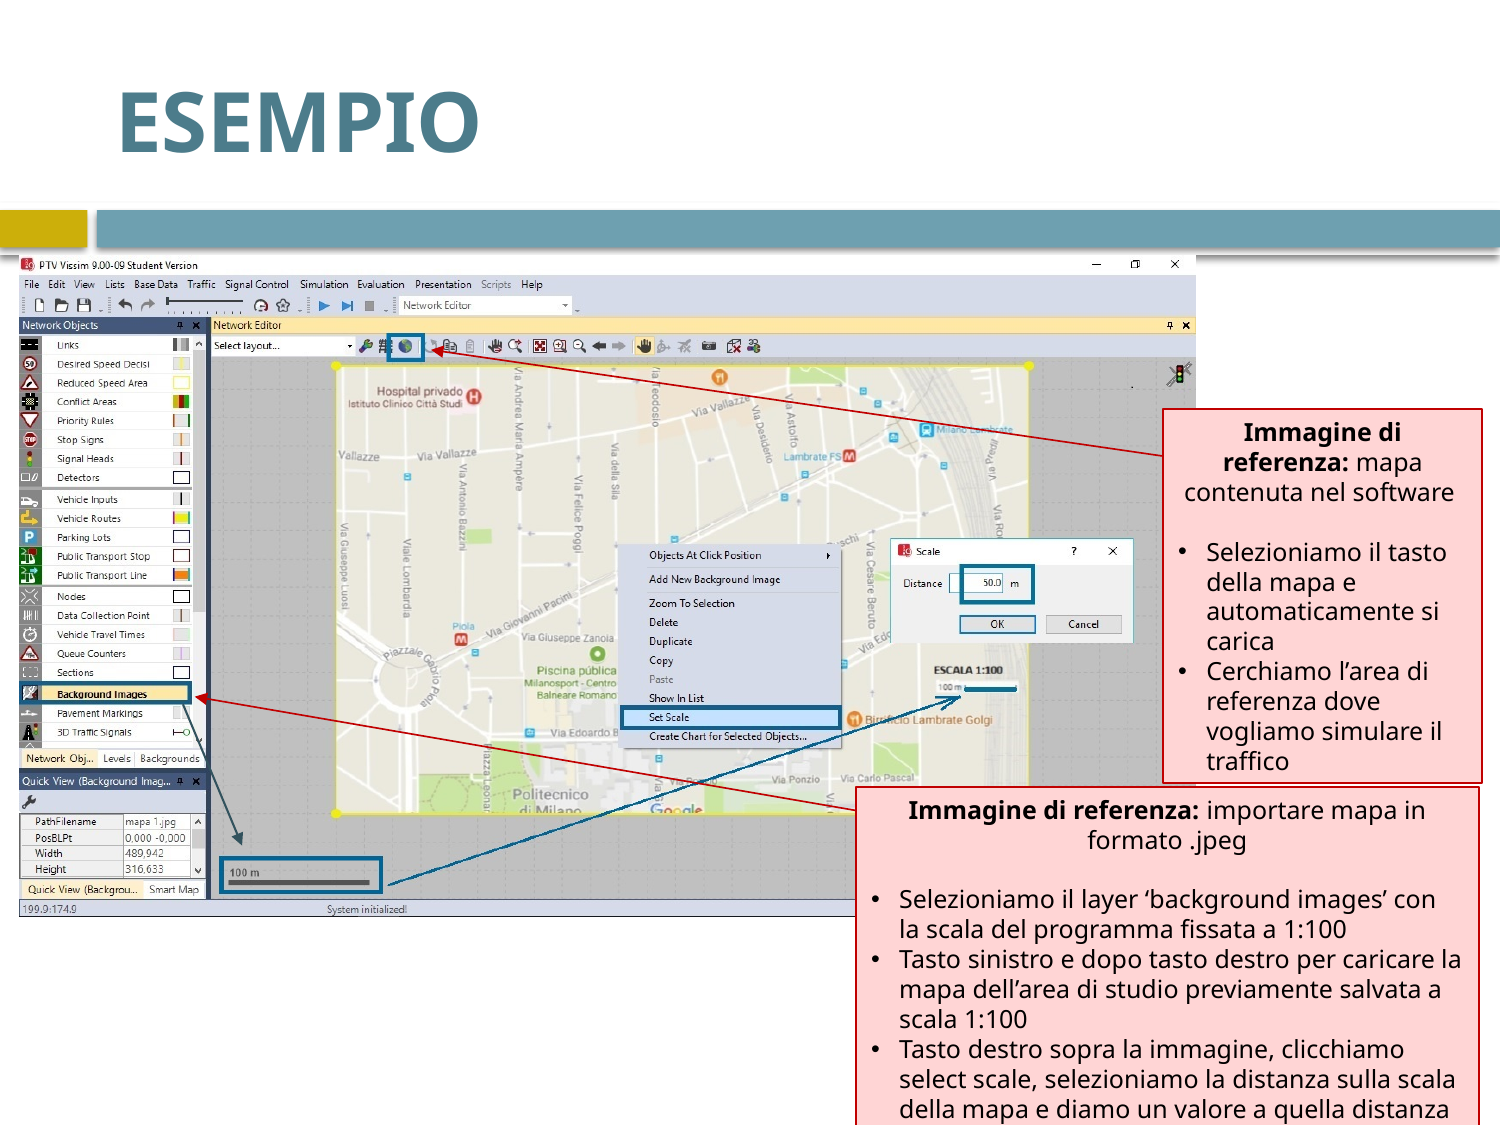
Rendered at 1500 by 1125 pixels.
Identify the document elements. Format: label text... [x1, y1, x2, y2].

text_box Immagine di referenza: mapa contenuta nel software Selezioniamo il tasto della mapa e automaticamente si carica Cerchiamo l’area di referenza dove vogliamo simulare il traffico [1201, 408, 1483, 783]
text_box Immagine di referenza: importare mapa in formato .jpeg Selezioniamo il layer ‘background images’ con la scala del programma fissata a 1:100 Tasto sinistro e dopo tasto destro per caricare la mapa dell’area di studio previamente salvata a scala 1:100 Tasto destro sopra la immagine, clicchiamo select scale, selezioniamo la distanza sulla scala della mapa e diamo un valore a quella distanza (esempio 50m) [856, 786, 1479, 1125]
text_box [194, 696, 857, 811]
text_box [430, 349, 1164, 457]
title ESEMPIO [100, 37, 1438, 200]
picture [18, 255, 1197, 918]
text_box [182, 703, 243, 846]
